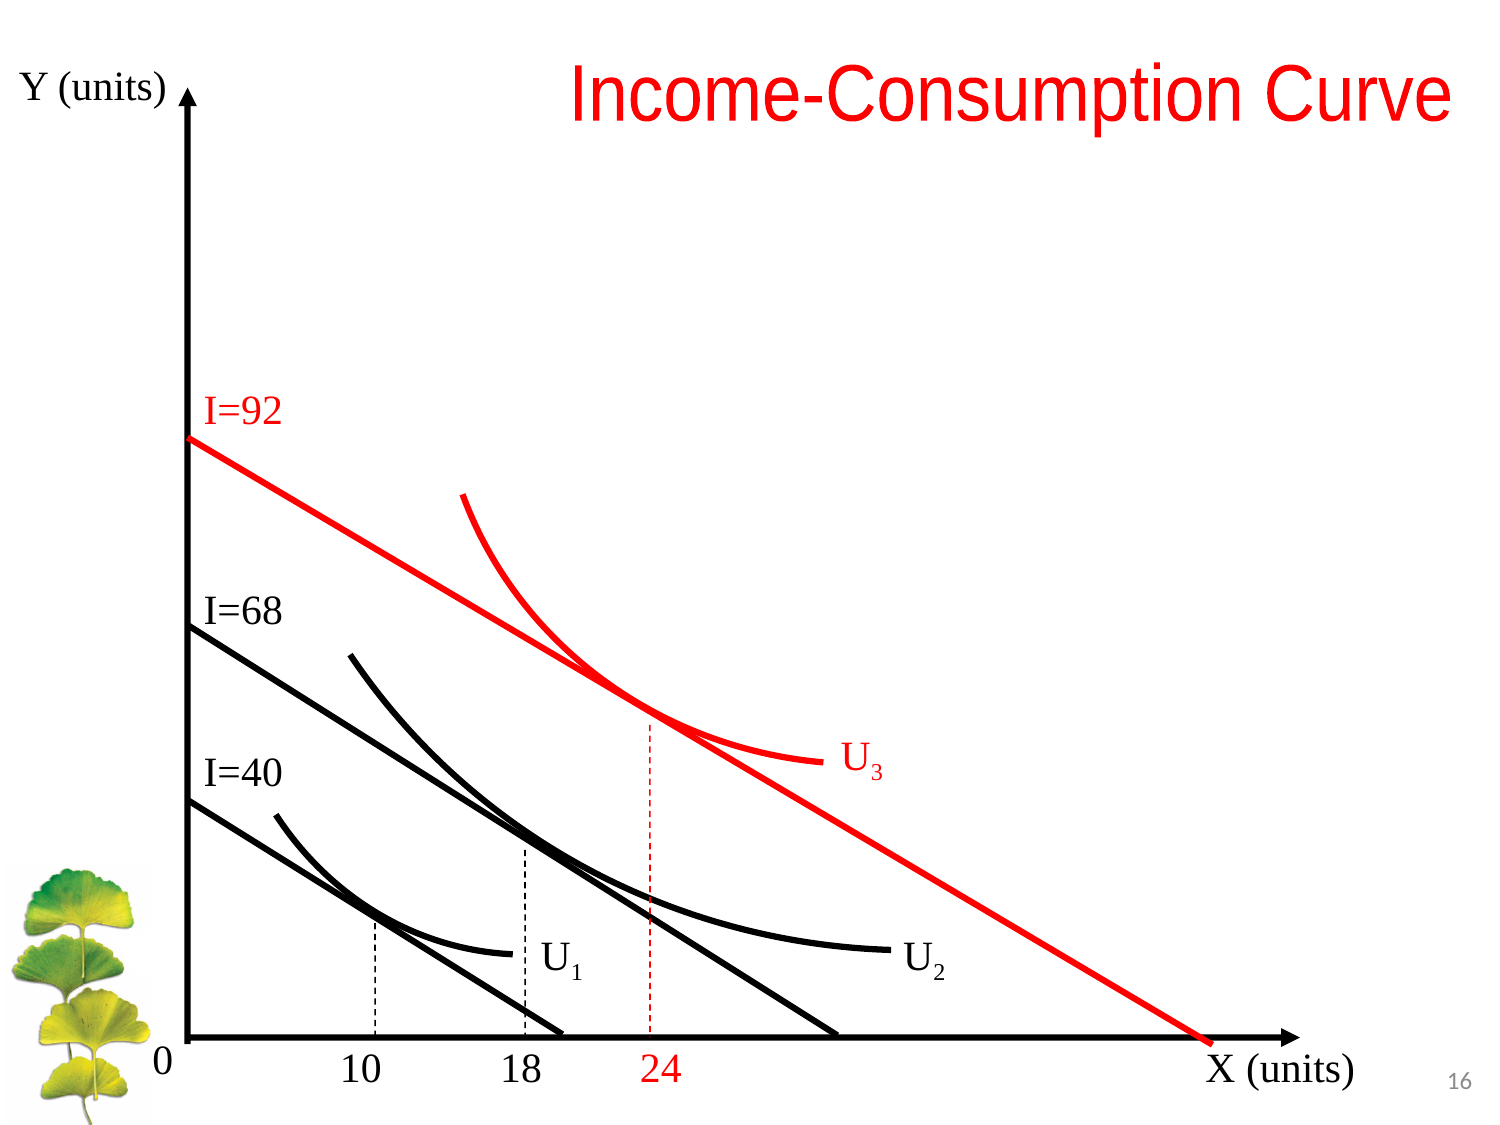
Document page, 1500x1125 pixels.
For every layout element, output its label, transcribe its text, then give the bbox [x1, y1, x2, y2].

text_box I=40 [188, 737, 298, 803]
text_box [462, 396, 758, 563]
text_box U2 [888, 921, 961, 993]
slide_number 16 [1374, 1050, 1488, 1110]
text_box [182, 87, 194, 437]
text_box I=68 [188, 575, 298, 640]
text_box X (units) [1190, 1033, 1371, 1098]
text_box [350, 299, 913, 950]
text_box 0 [137, 1025, 188, 1090]
picture [5, 864, 152, 1125]
text_box I=92 [188, 375, 298, 440]
text_box U1 [525, 921, 598, 993]
text_box Y (units) [4, 51, 182, 117]
text_box 10 18 24 [325, 1033, 697, 1098]
text_box U3 [825, 721, 898, 793]
text_box [275, 624, 526, 955]
